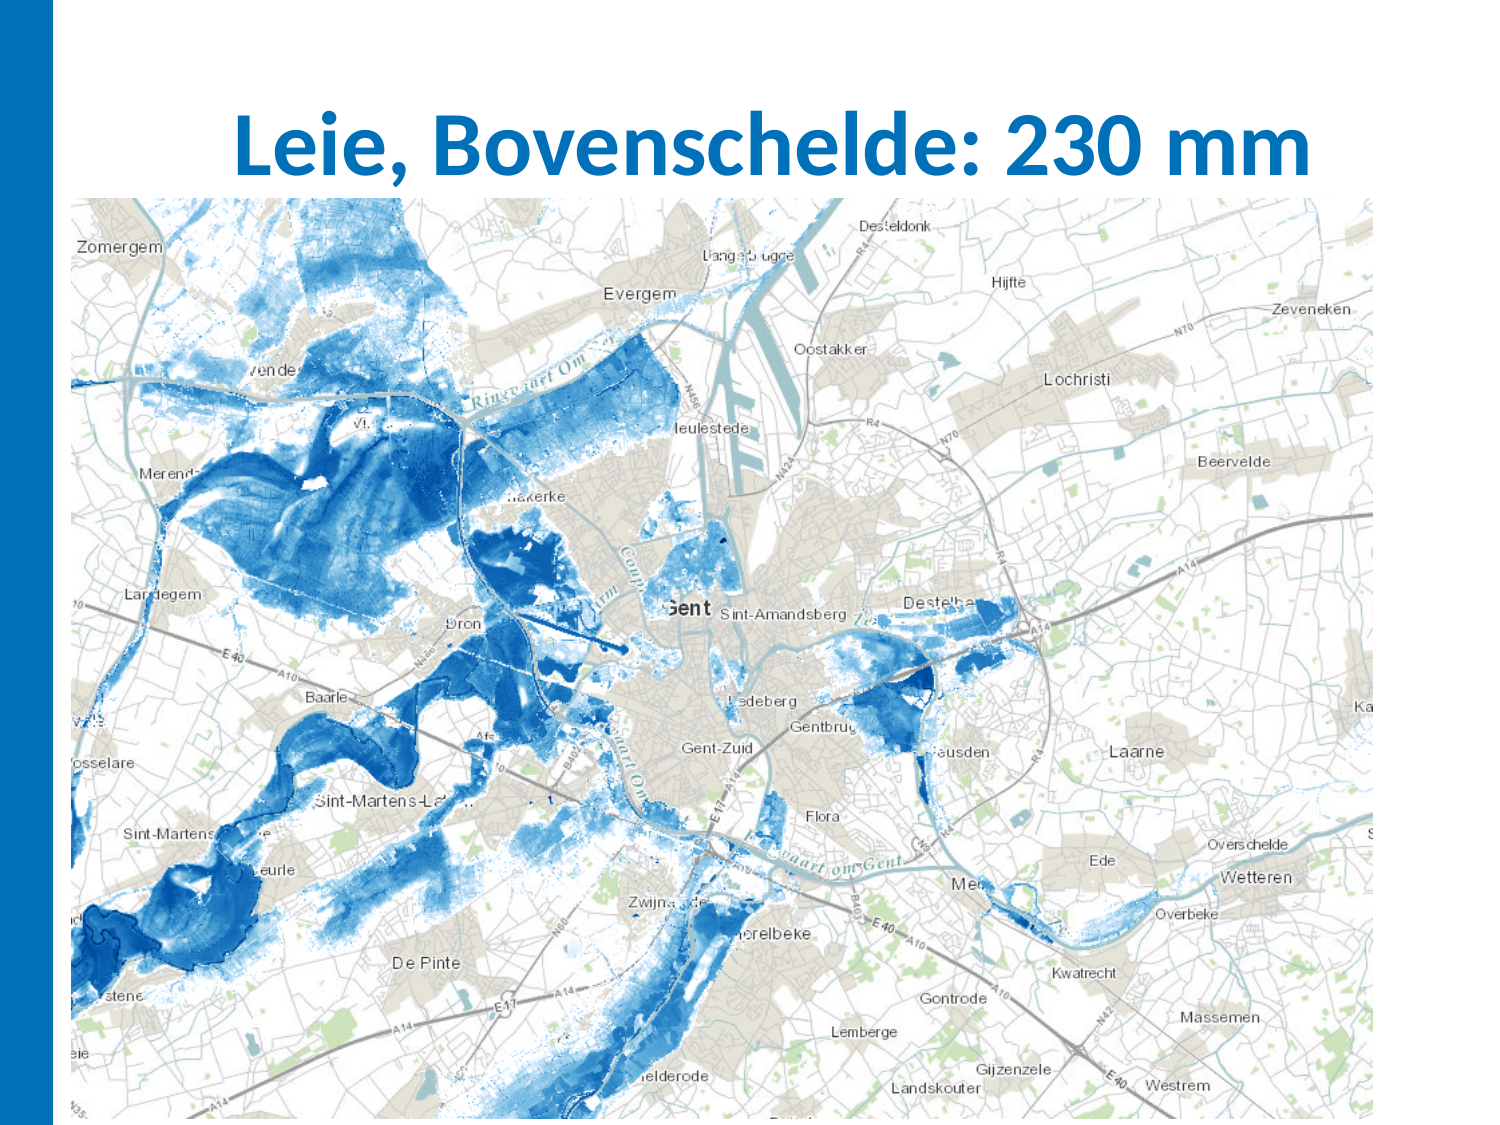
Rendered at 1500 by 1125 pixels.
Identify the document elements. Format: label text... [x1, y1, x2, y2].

title Leie, Bovenschelde: 230 mm [123, 45, 1425, 233]
picture [71, 198, 1374, 1119]
